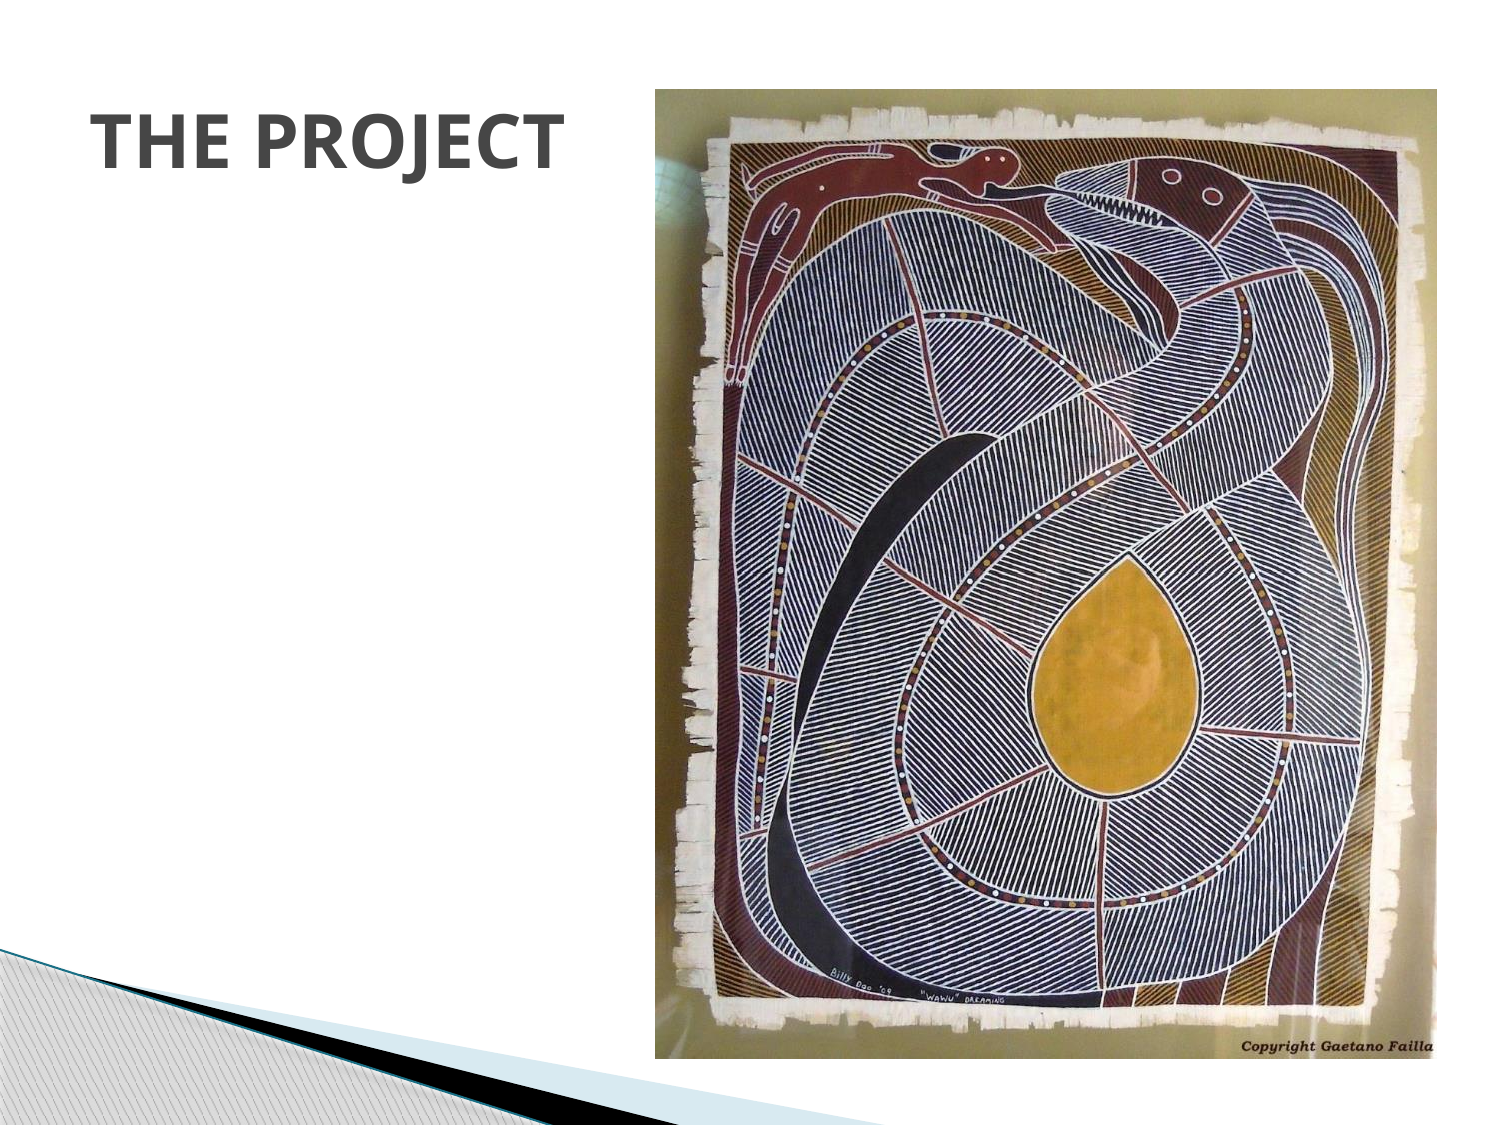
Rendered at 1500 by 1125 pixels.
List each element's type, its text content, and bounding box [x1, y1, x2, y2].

title THE PROJECT [75, 45, 1425, 233]
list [655, 89, 1437, 1059]
